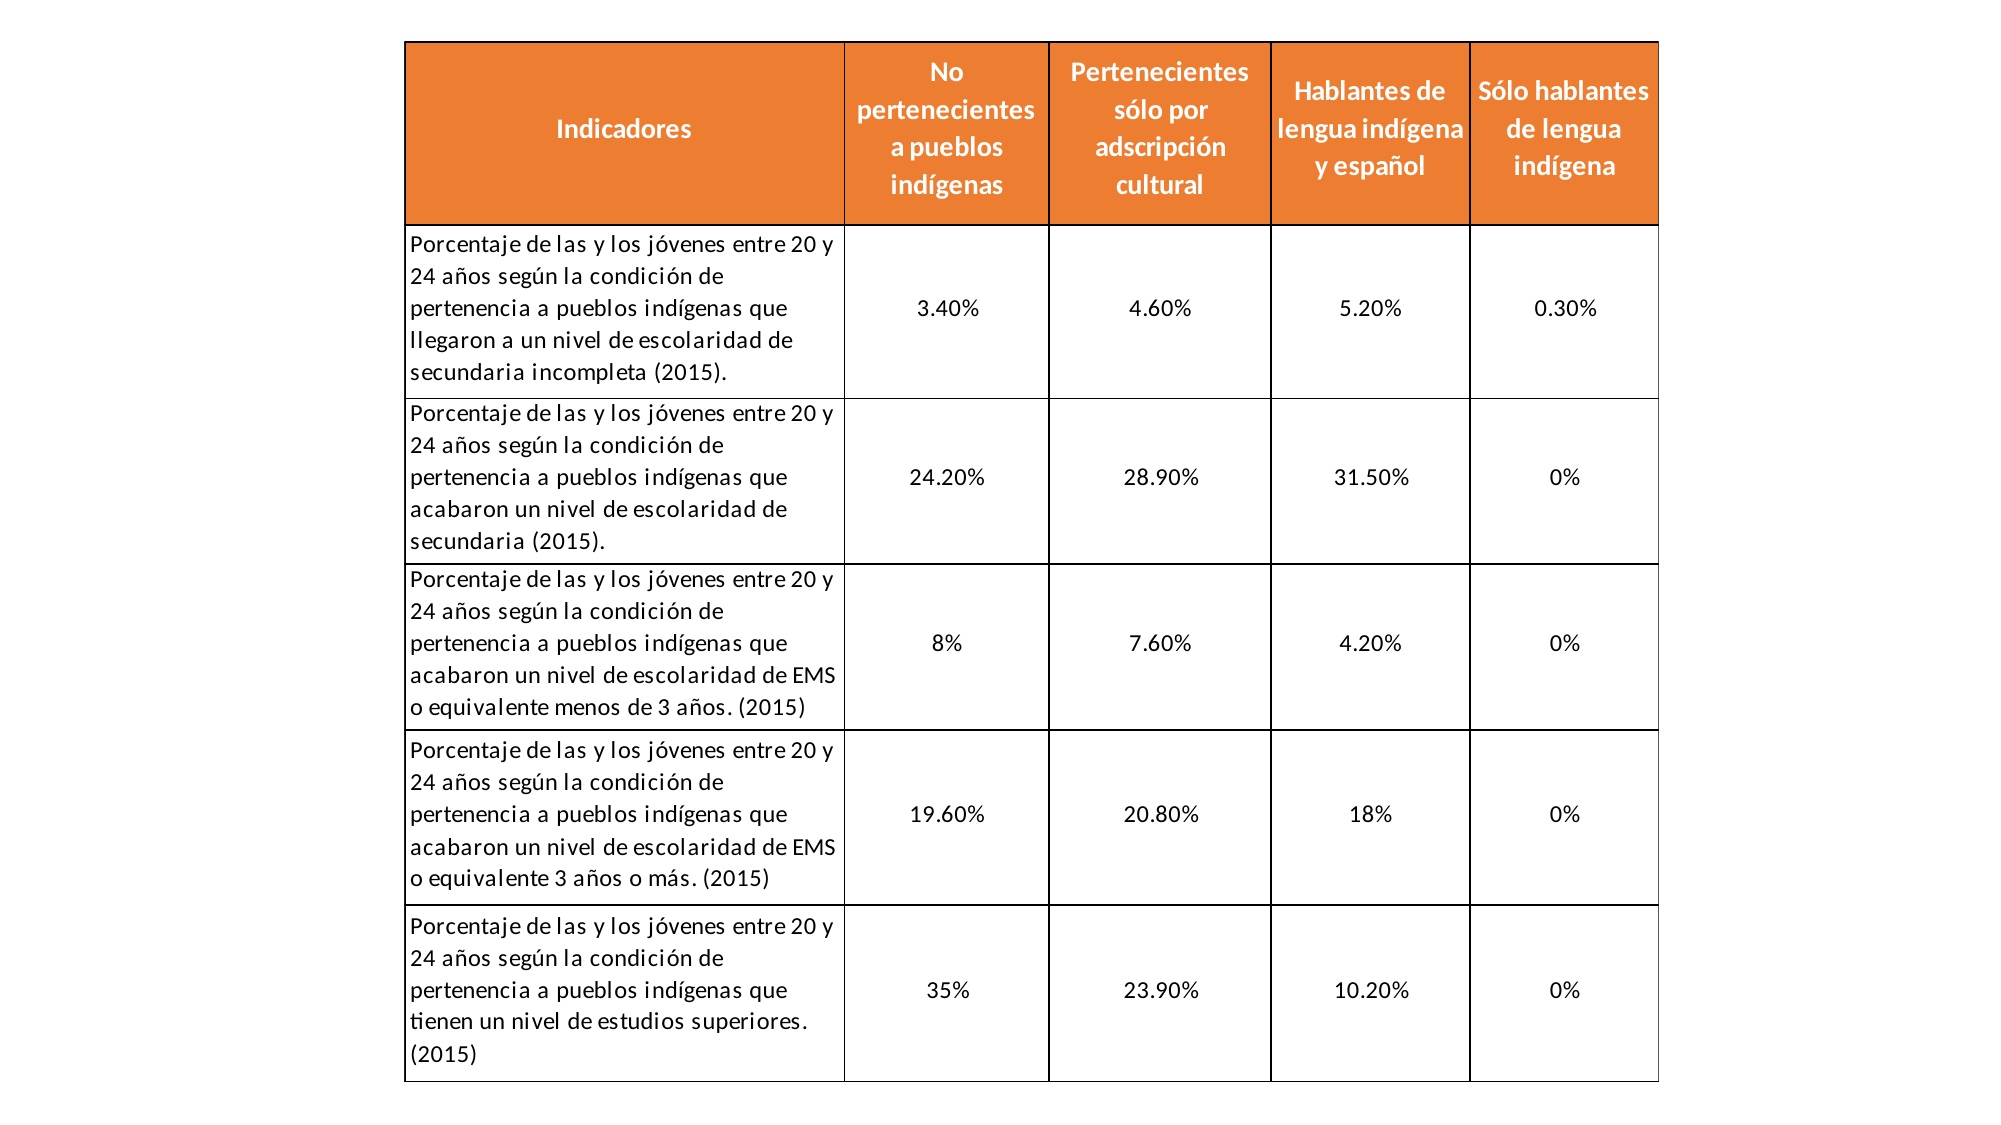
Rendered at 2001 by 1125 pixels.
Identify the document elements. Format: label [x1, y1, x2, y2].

picture [404, 41, 1661, 1084]
